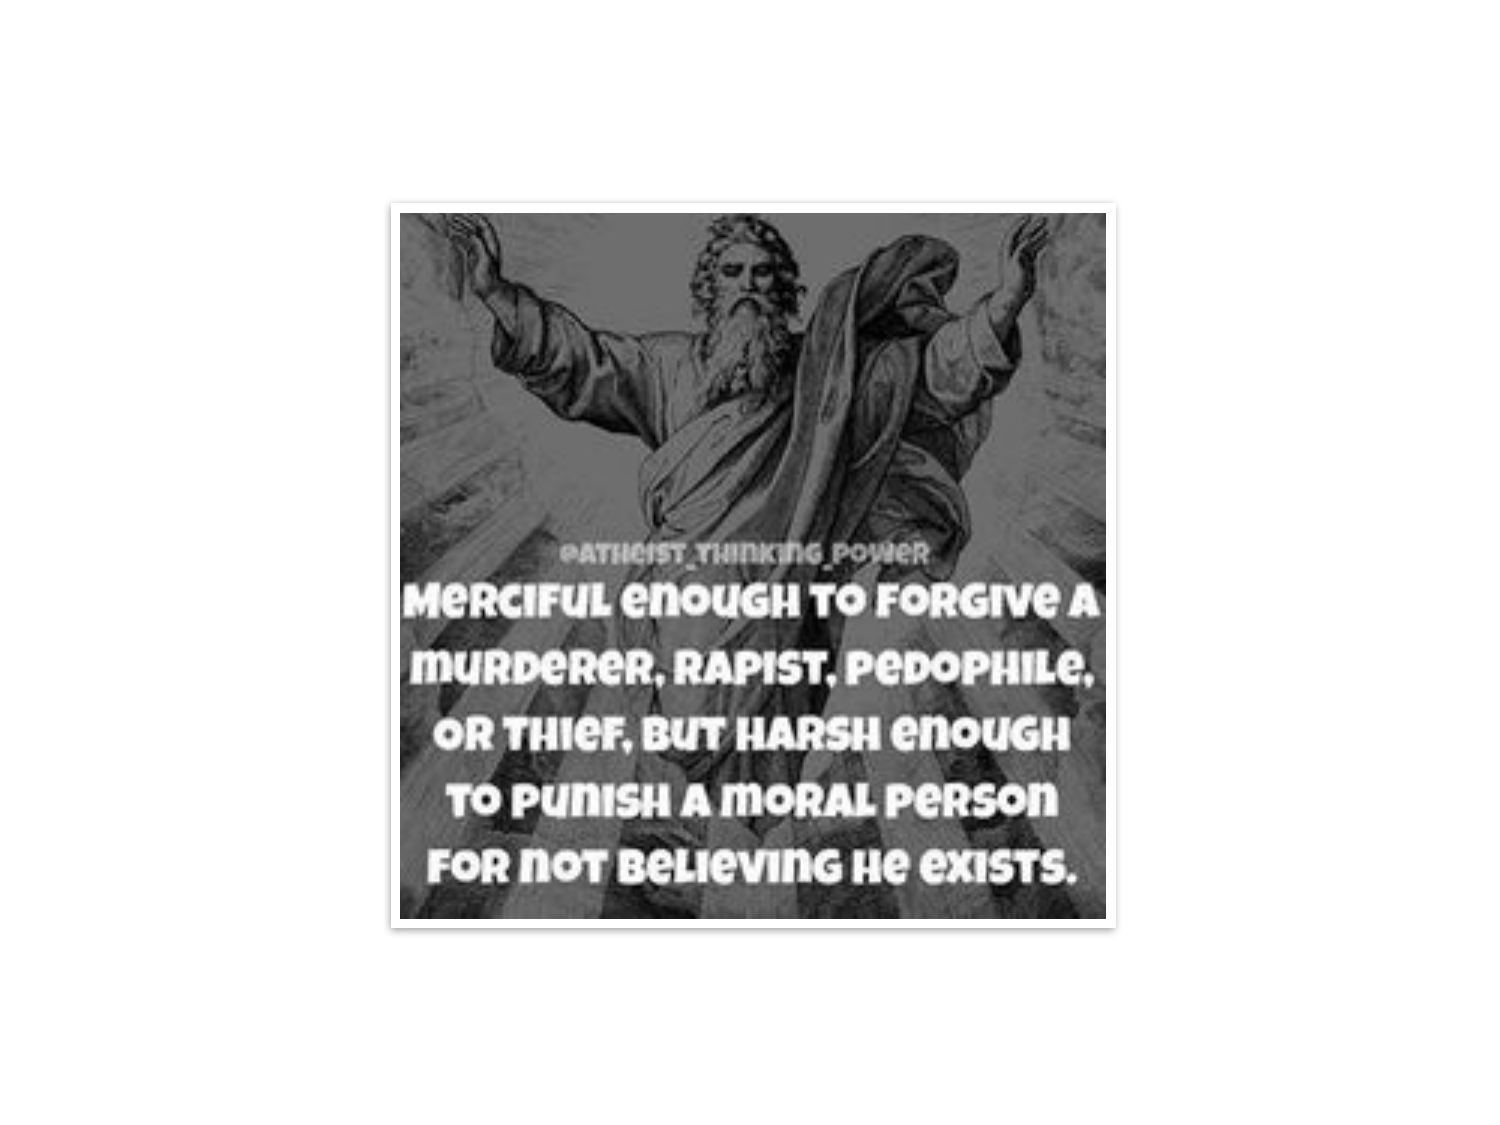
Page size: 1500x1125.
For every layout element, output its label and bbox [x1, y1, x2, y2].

picture [399, 212, 1107, 919]
